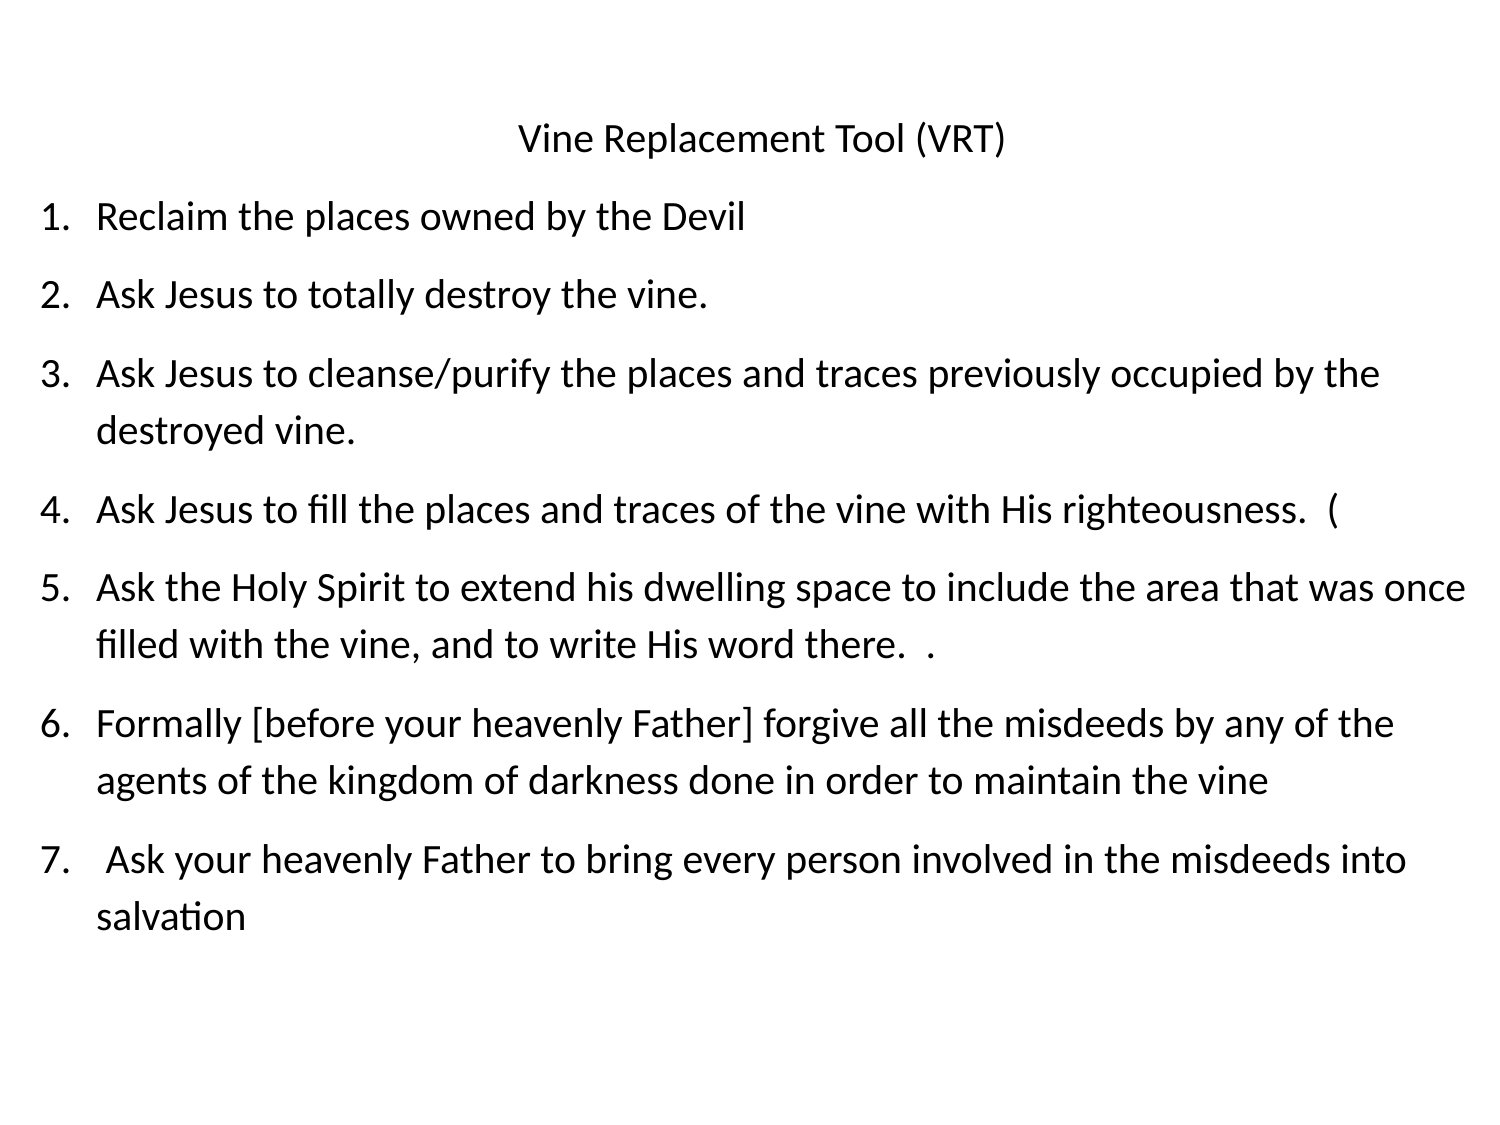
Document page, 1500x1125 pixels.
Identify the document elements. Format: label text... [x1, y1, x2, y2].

text_box Vine Replacement Tool (VRT) Reclaim the places owned by the Devil Ask Jesus to totally destroy the vine. Ask Jesus to cleanse/purify the places and traces previously occupied by the destroyed vine. Ask Jesus to fill the places and traces of the vine with His righteousness. ( Ask the Holy Spirit to extend his dwelling space to include the area that was once filled with the vine, and to write His word there. . Formally [before your heavenly Father] forgive all the misdeeds by any of the agents of the kingdom of darkness done in order to maintain the vine Ask your heavenly Father to bring every person involved in the misdeeds into salvation [24, 95, 1500, 947]
